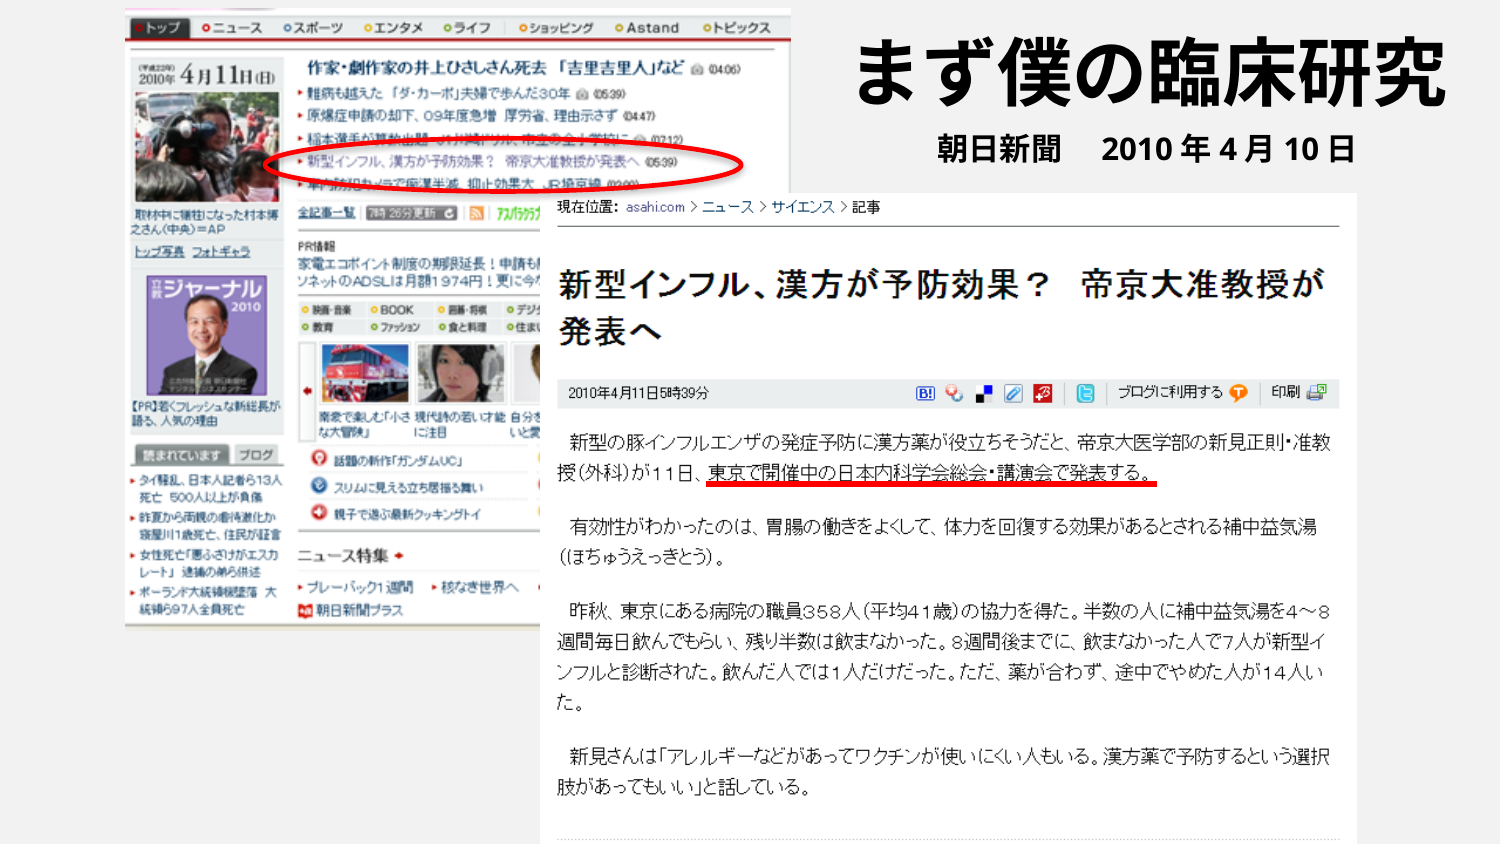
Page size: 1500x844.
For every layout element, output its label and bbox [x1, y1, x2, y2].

text_box [829, 18, 1467, 176]
picture [125, 8, 1357, 844]
